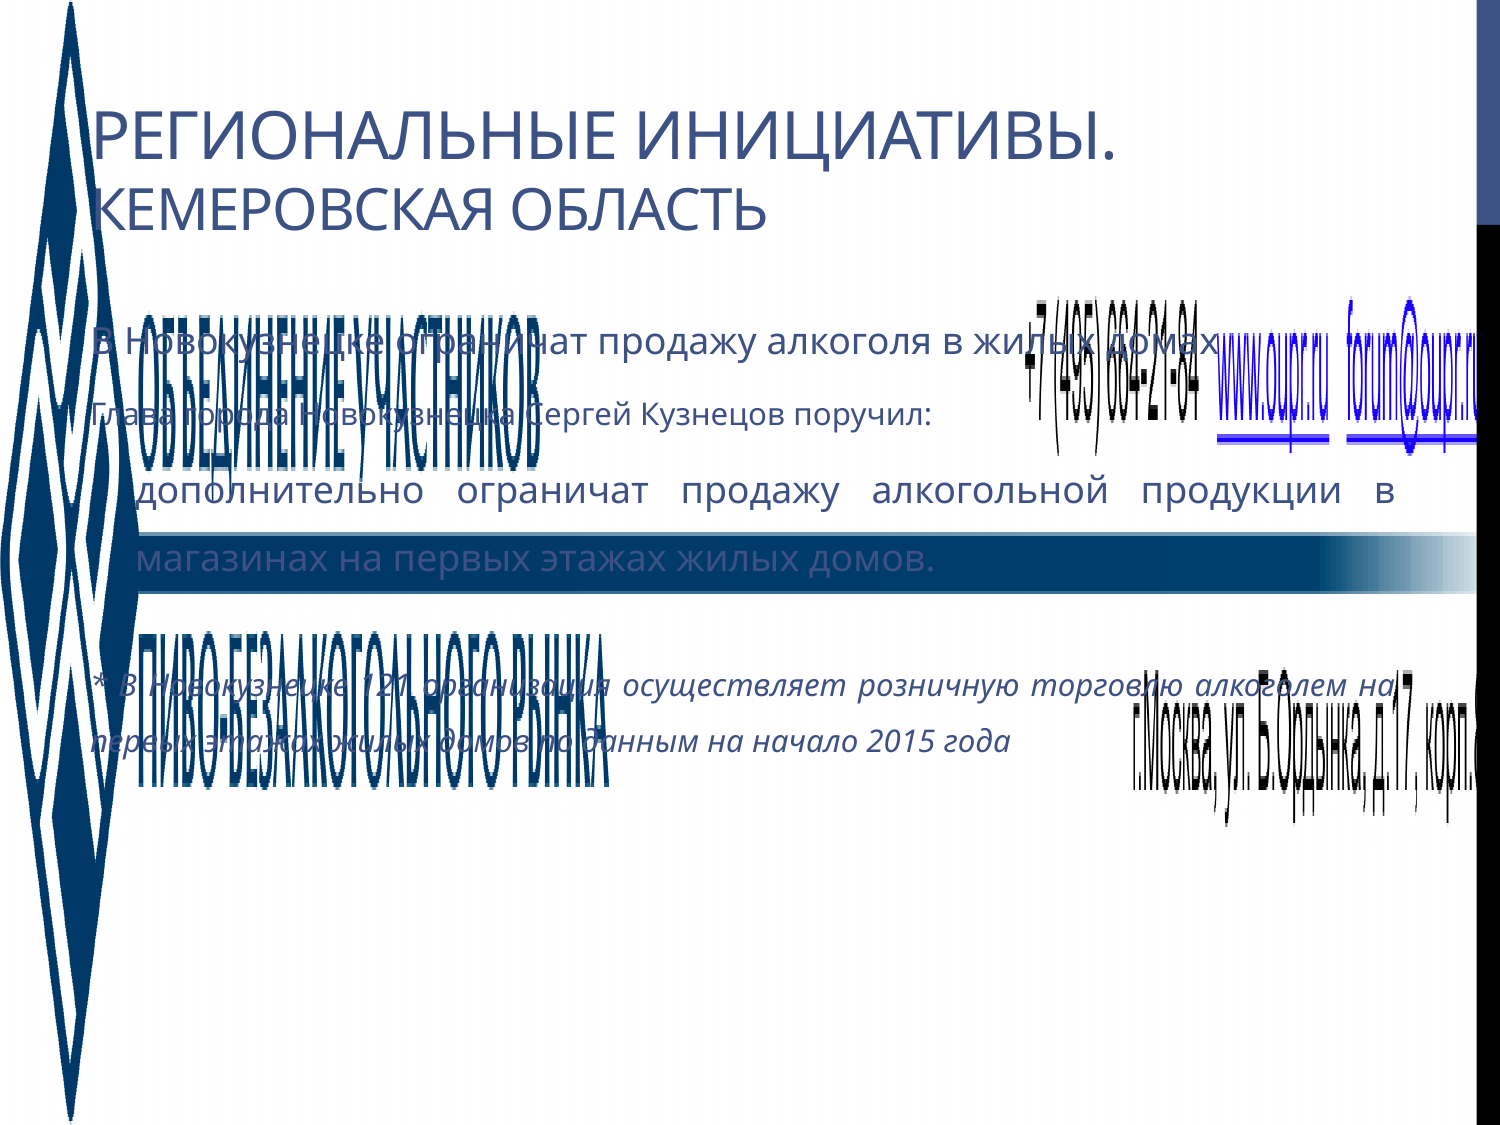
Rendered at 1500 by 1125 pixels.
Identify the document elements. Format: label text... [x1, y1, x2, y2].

picture [0, 0, 1476, 1125]
list В Новокузнецке ограничат продажу алкоголя в жилых домах Глава города Новокузнецка Сергей Кузнецов поручил: дополнительно ограничат продажу алкогольной продукции в магазинах на первых этажах жилых домов. * В Новокузнецке 121 организация осуществляет розничную торговлю алкоголем на первых этажах жилых домов по данным на начало 2015 года [75, 287, 1412, 976]
title Региональные инициативы. Кемеровская область [75, 25, 1388, 250]
